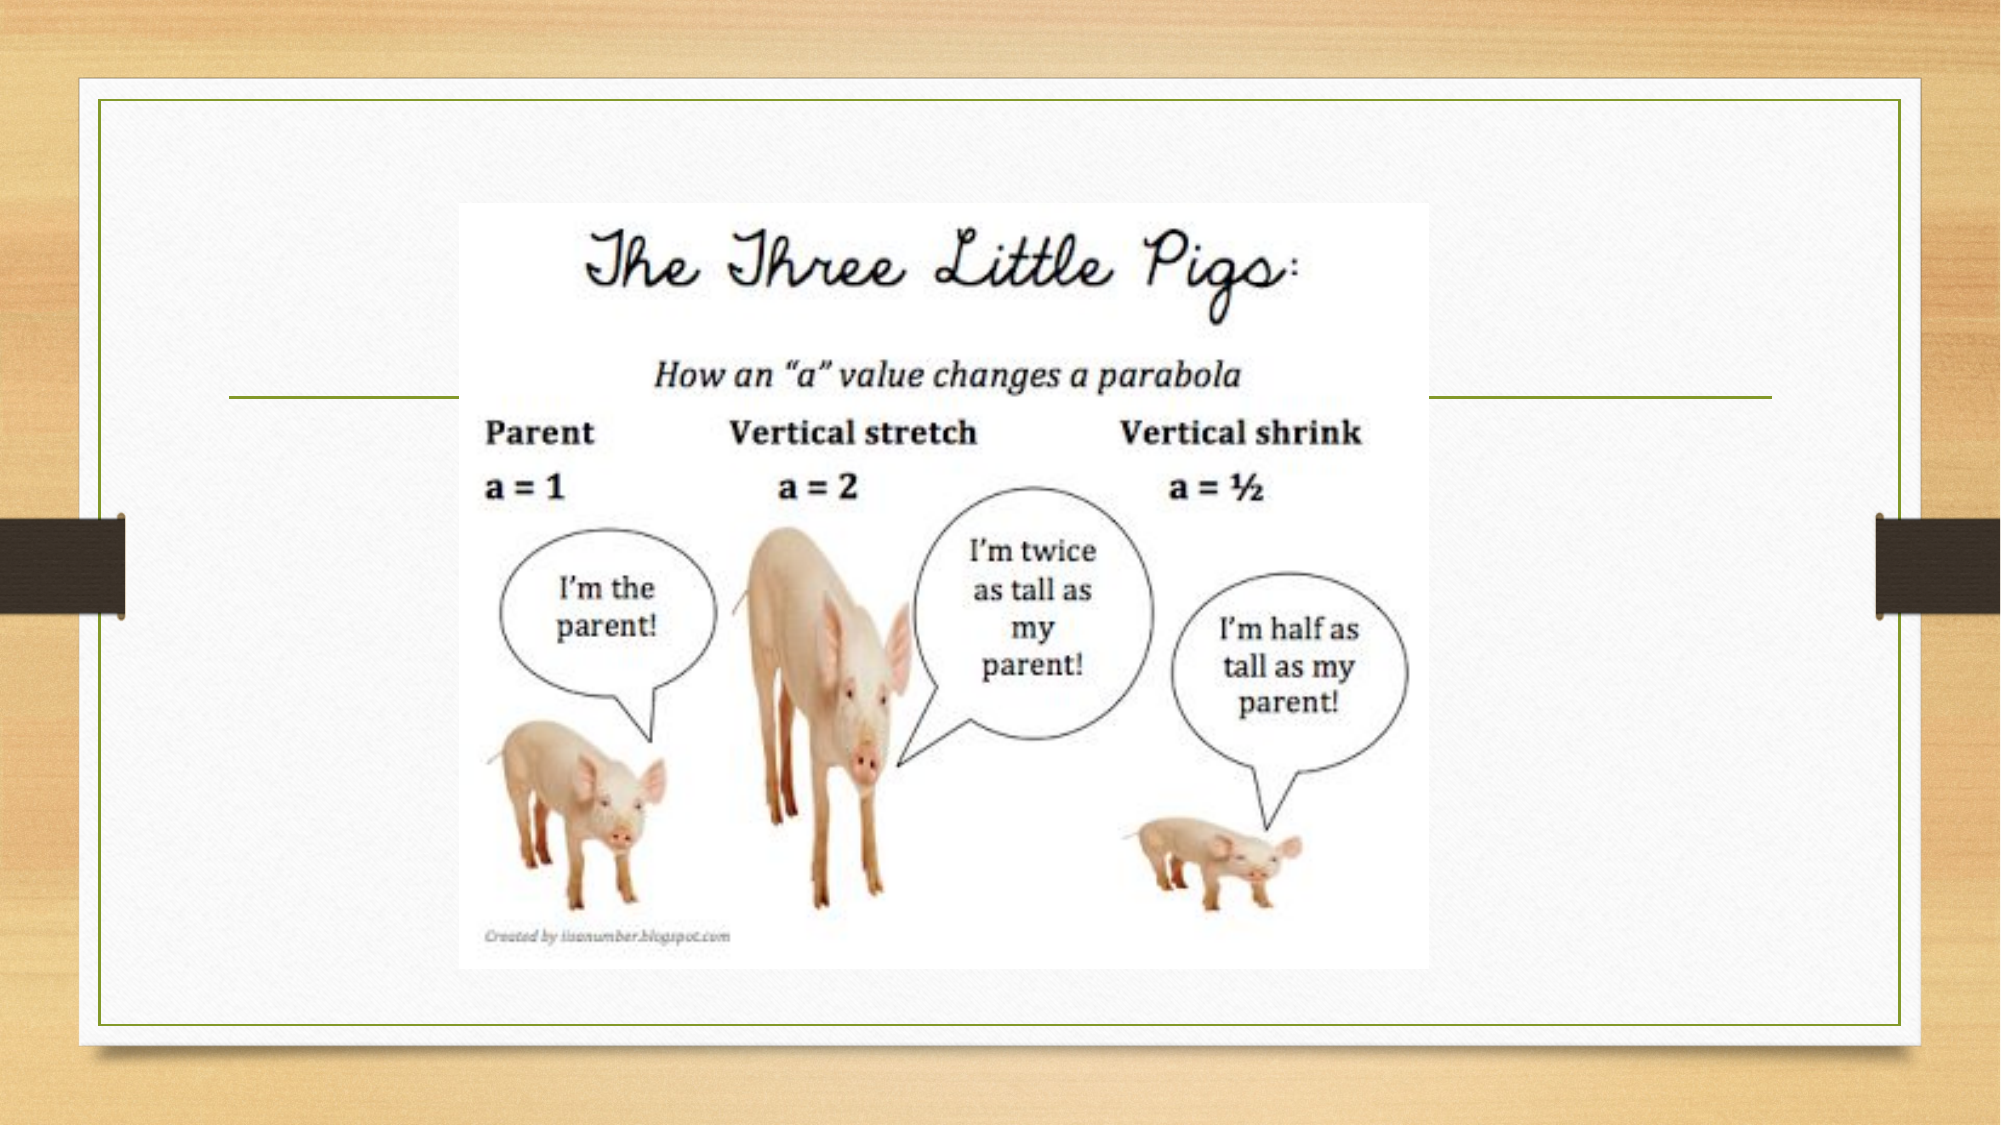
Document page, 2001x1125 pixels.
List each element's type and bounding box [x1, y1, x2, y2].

list [459, 203, 1429, 970]
picture [0, 0, 2001, 1125]
